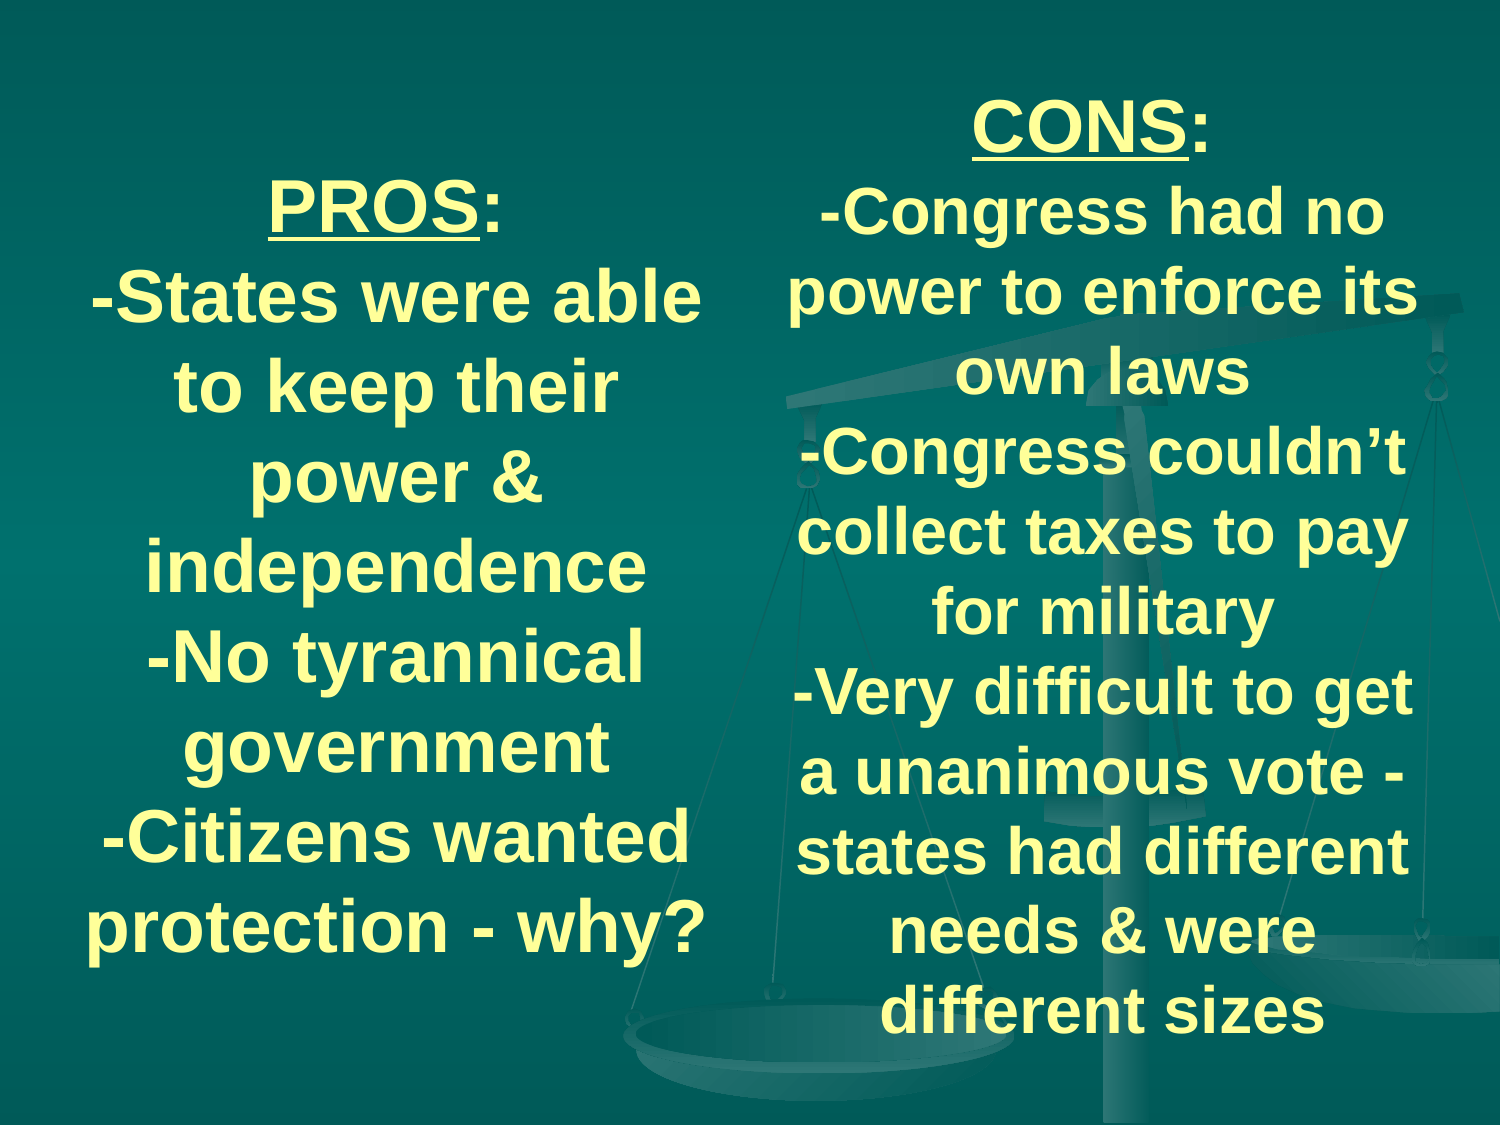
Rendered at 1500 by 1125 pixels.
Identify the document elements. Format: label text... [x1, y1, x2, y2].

title CONS: -Congress had no power to enforce its own laws -Congress couldn’t collect taxes to pay for military -Very difficult to get a unanimous vote - states had different needs & were different sizes [750, 187, 1457, 938]
title PROS: -States were able to keep their power & independence -No tyrannical government -Citizens wanted protection - why? [43, 187, 750, 938]
